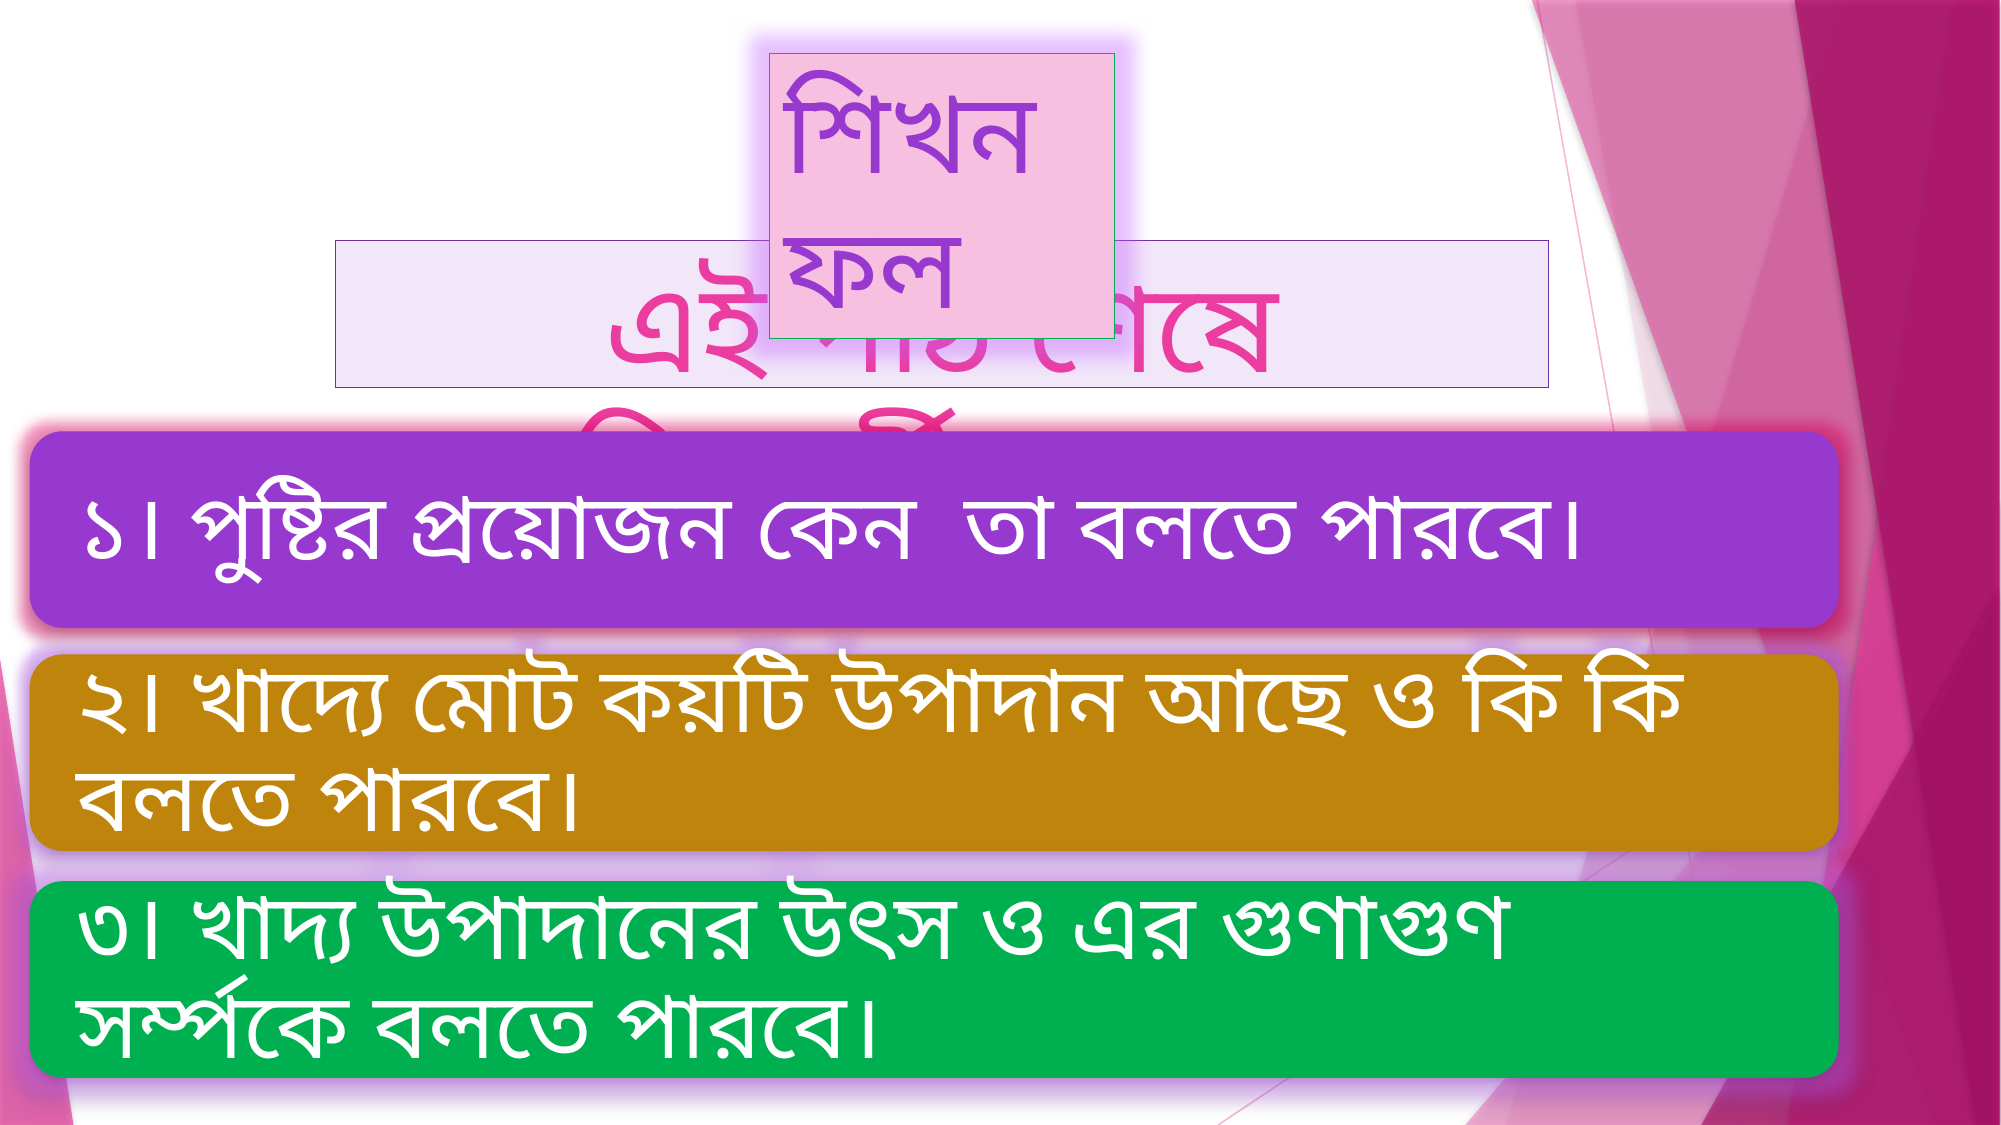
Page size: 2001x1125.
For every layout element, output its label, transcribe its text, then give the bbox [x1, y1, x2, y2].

title এই পাঠ শেষে শিক্ষার্থীরা------ [335, 240, 1549, 388]
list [29, 422, 1840, 1084]
text_box শিখনফল [769, 53, 1115, 339]
